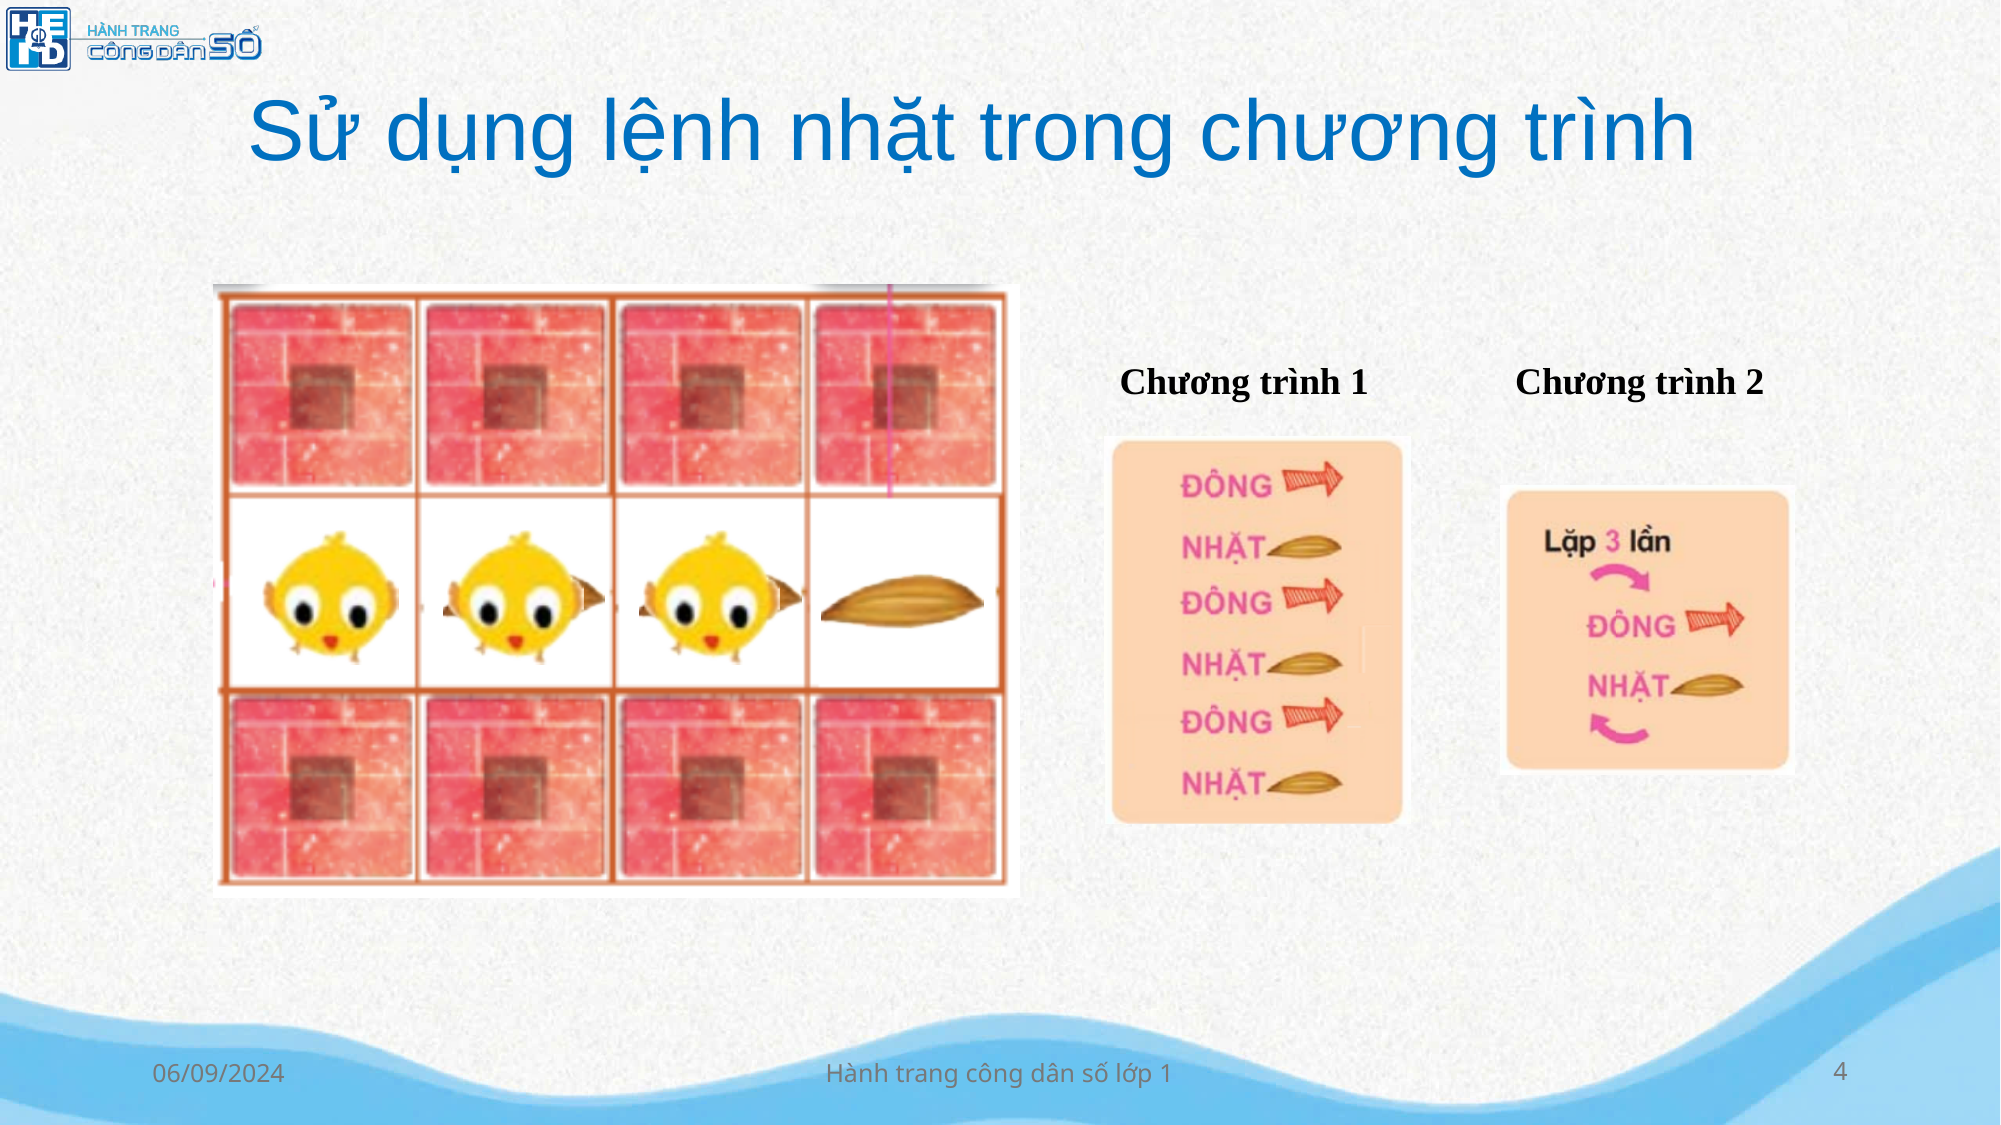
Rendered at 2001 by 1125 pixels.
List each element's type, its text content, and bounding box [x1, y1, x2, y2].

slide_number 4 [1412, 1042, 1863, 1103]
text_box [1499, 349, 1795, 776]
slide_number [137, 1042, 588, 1103]
title Sử dụng lệnh nhặt trong chương trình [213, 67, 1735, 198]
footer Hành trang công dân số lớp 1 [662, 1042, 1338, 1103]
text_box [1104, 349, 1412, 825]
picture [0, 0, 2001, 1125]
